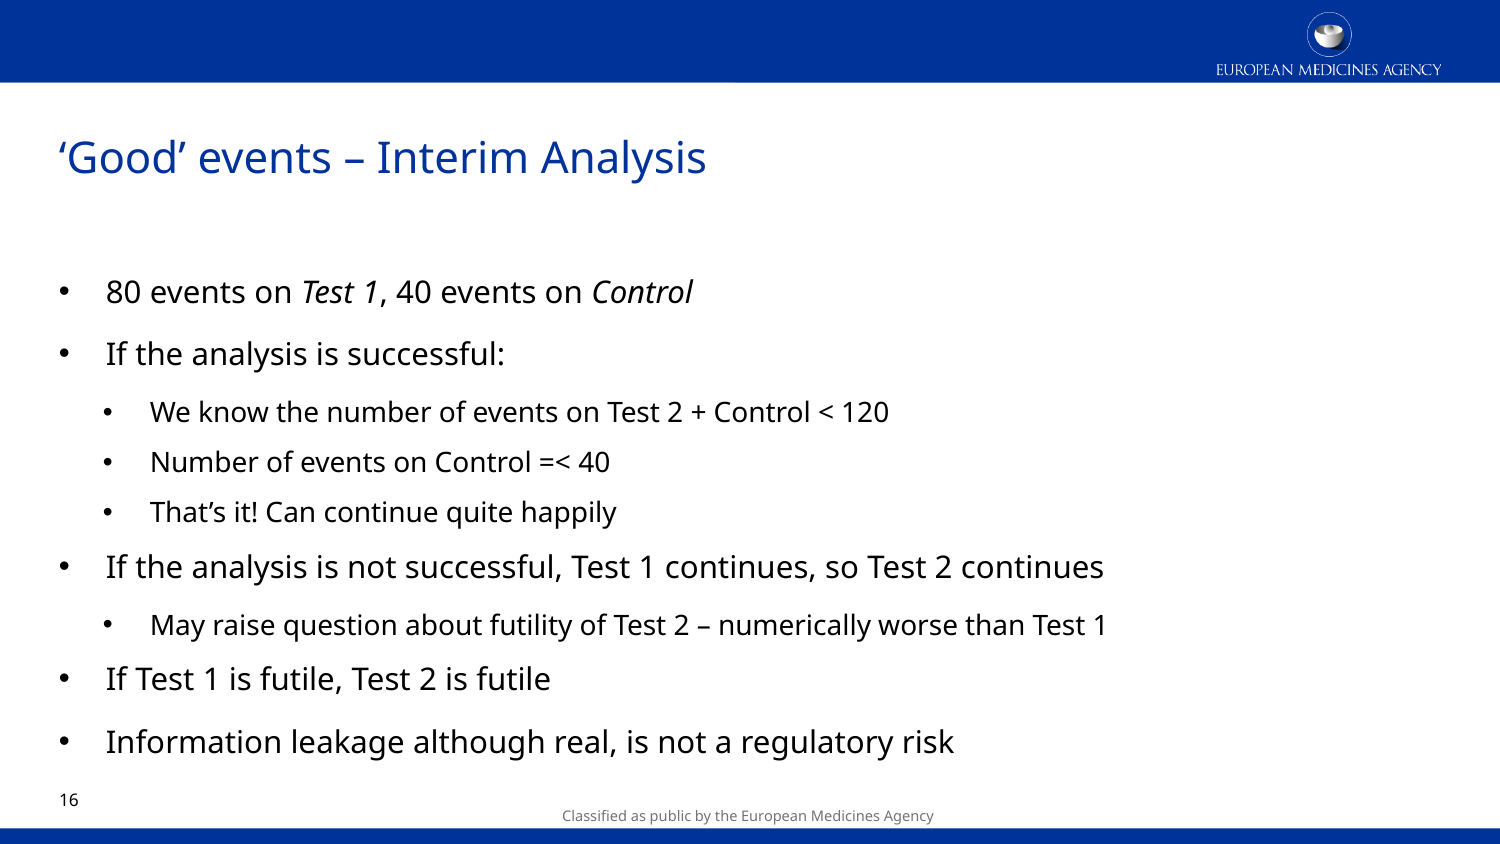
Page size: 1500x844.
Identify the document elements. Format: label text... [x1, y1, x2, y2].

title ‘Good’ events – Interim Analysis [58, 126, 1441, 244]
picture [1216, 11, 1441, 77]
list 80 events on Test 1, 40 events on Control If the analysis is successful: We know the number of events on Test 2 + Control < 120 Number of events on Control =< 40 That’s it! Can continue quite happily If the analysis is not successful, Test 1 continues, so Test 2 continues May raise question about futility of Test 2 – numerically worse than Test 1 If Test 1 is futile, Test 2 is futile Information leakage although real, is not a regulatory risk [58, 265, 1441, 753]
slide_number 15 [59, 788, 110, 818]
